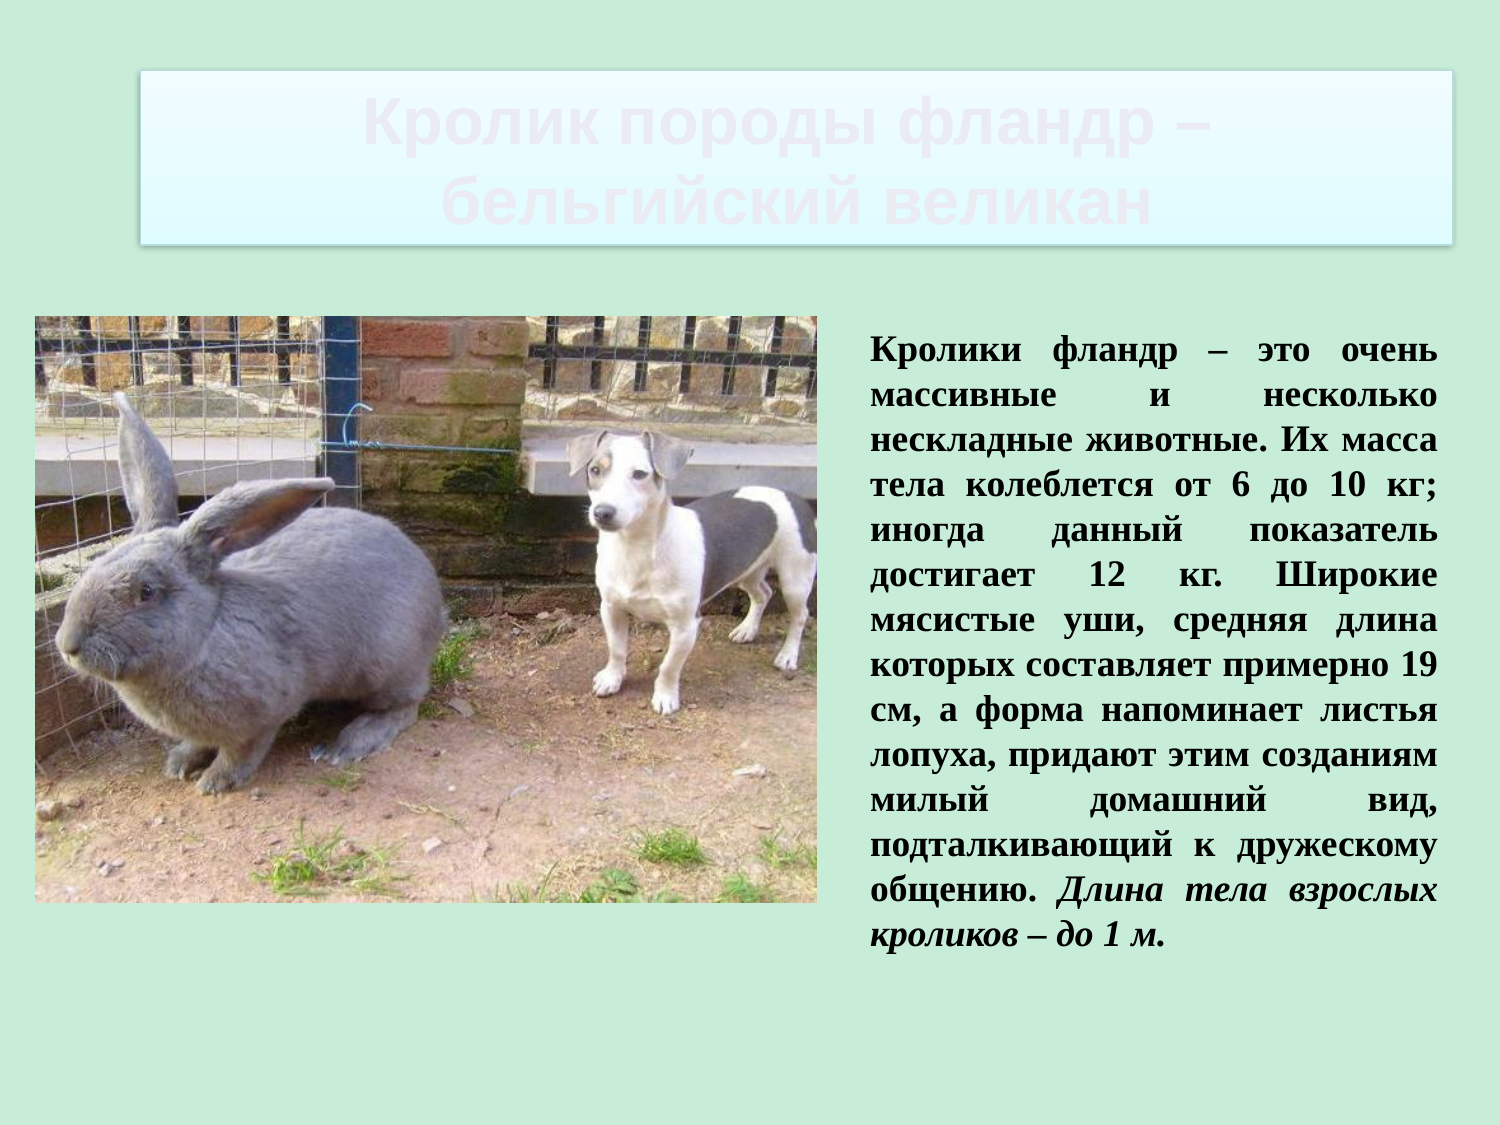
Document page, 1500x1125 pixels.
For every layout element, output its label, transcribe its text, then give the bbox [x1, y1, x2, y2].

text_box Кролик породы фландр – бельгийский великан [140, 70, 1454, 246]
text_box Кролики фландр – это очень массивные и несколько нескладные животные. Их масса тела колеблется от 6 до 10 кг; иногда данный показатель достигает 12 кг. Широкие мясистые уши, средняя длина которых составляет примерно 19 см, а форма напоминает листья лопуха, придают этим созданиям милый домашний вид, подталкивающий к дружескому общению. Длина тела взрослых кроликов – до 1 м. [855, 316, 1453, 962]
picture [34, 316, 818, 903]
